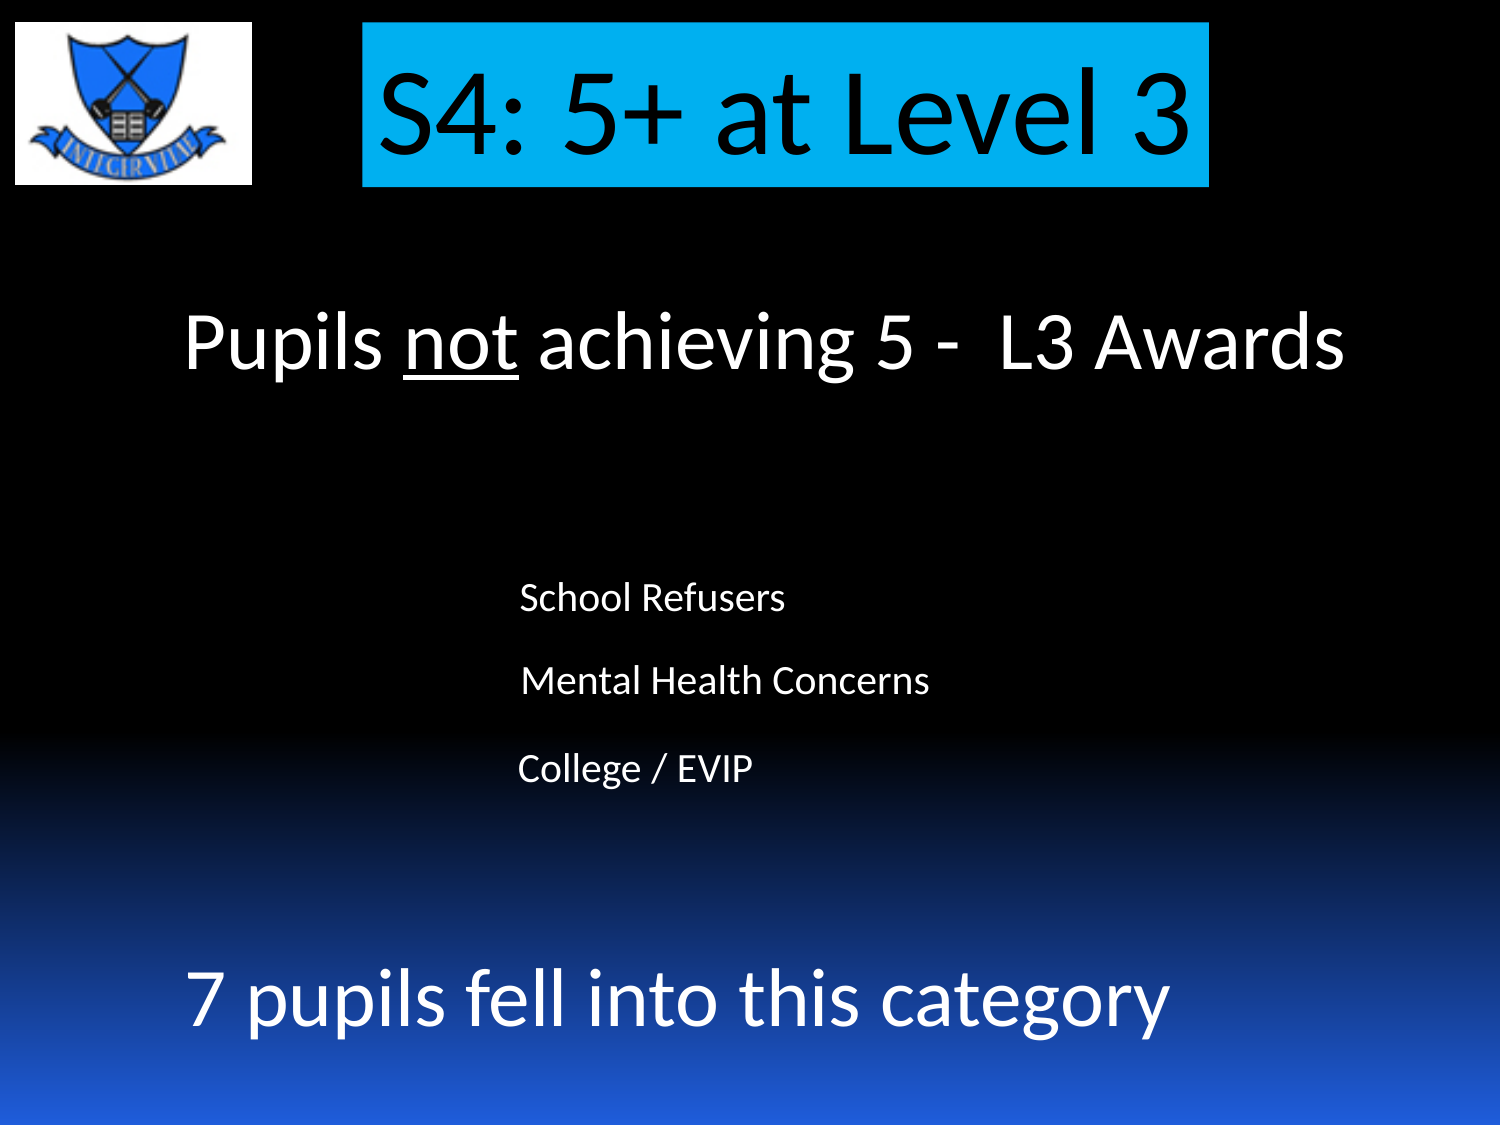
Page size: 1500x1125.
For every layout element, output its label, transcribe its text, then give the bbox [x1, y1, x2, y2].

picture [15, 22, 253, 185]
text_box Pupils not achieving 5 - L3 Awards [168, 278, 1361, 394]
text_box School Refusers [504, 562, 801, 628]
text_box 7 pupils fell into this category [169, 935, 1188, 1051]
text_box College / EVIP [502, 733, 769, 798]
text_box S4: 5+ at Level 3 [362, 22, 1209, 188]
text_box Mental Health Concerns [505, 645, 946, 711]
